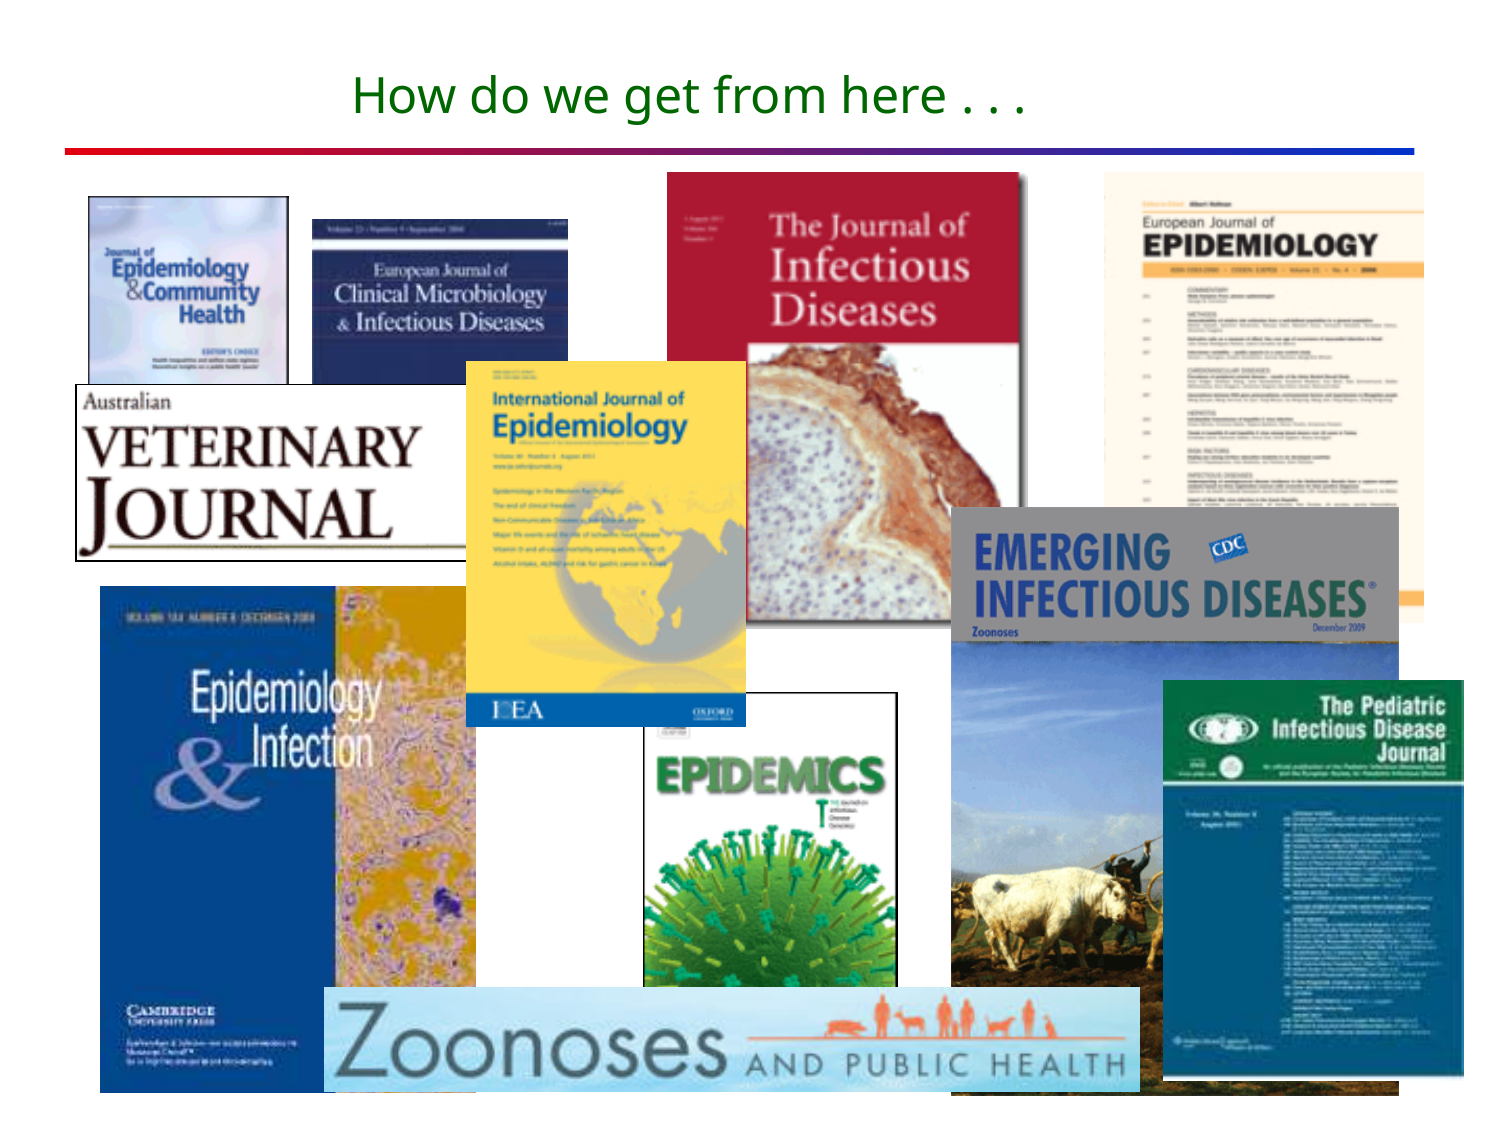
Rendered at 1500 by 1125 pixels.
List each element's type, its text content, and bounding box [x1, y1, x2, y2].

text_box How do we get from here . . . [336, 54, 1424, 131]
picture [76, 172, 1464, 1097]
